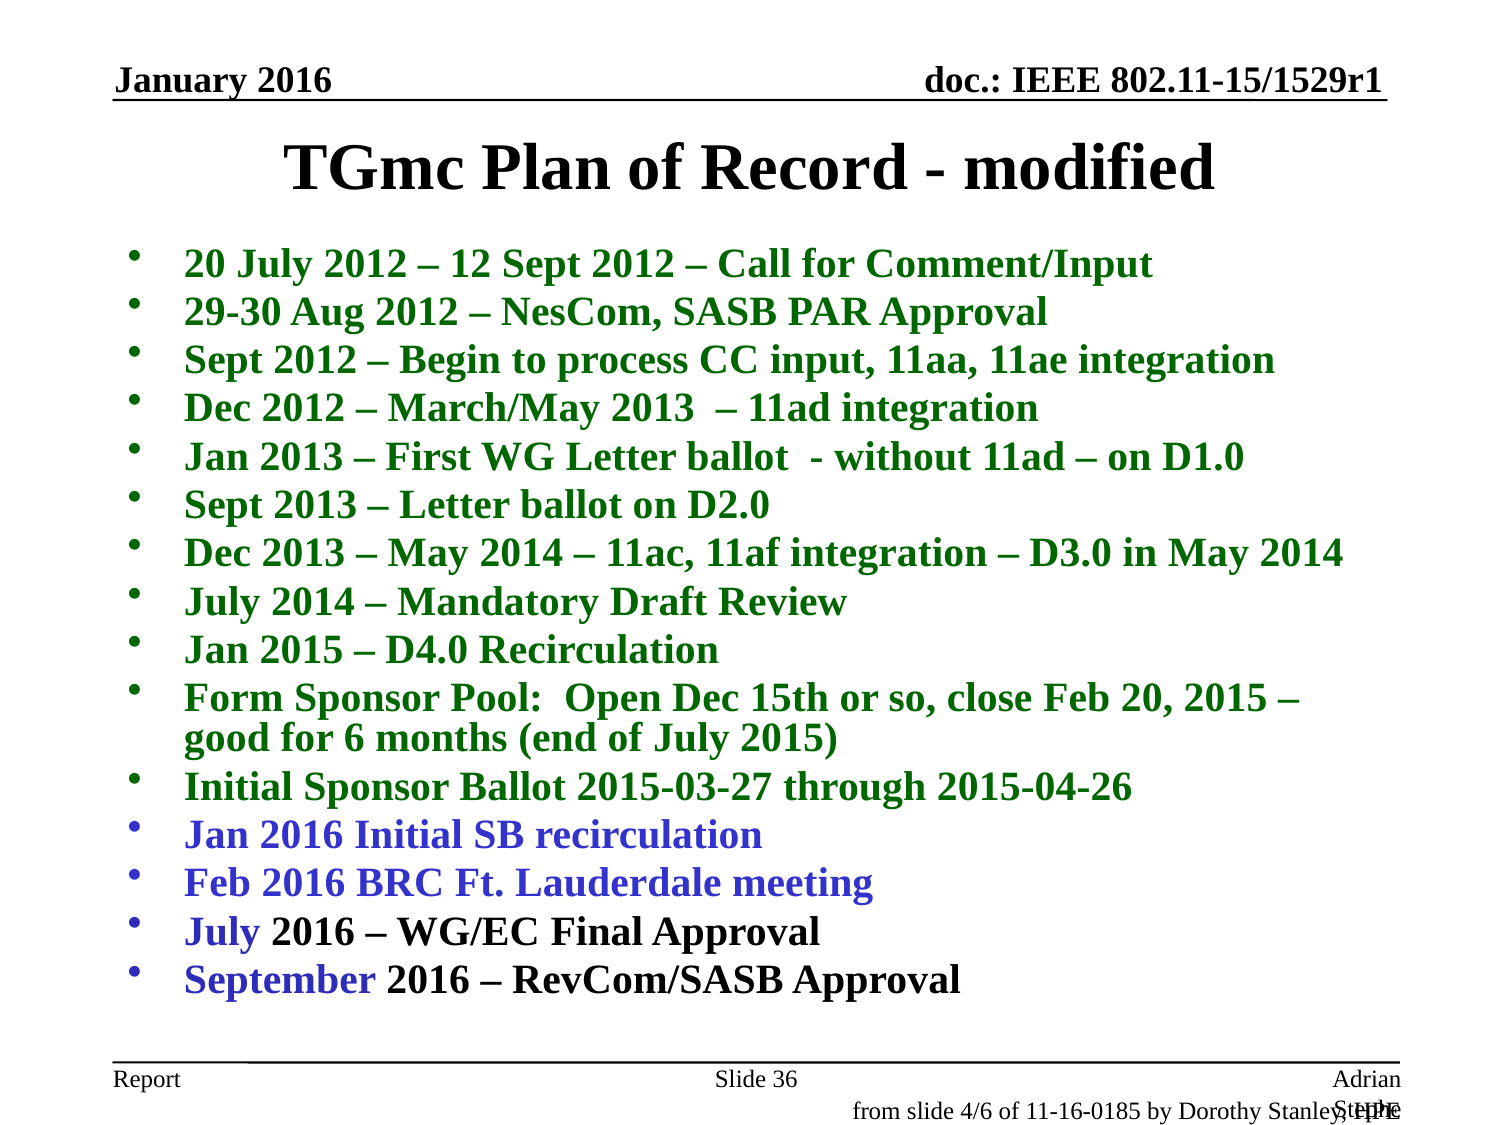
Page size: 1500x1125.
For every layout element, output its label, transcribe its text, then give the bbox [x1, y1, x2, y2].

footer Adrian Stephens, Intel Corporation [1324, 1061, 1402, 1093]
title TGmc Plan of Record - modified [112, 75, 1388, 237]
text_box from slide 4/6 of 11-16-0185 by Dorothy Stanley, HPE [343, 1087, 1417, 1125]
slide_number Slide 36 [711, 1061, 801, 1087]
list 20 July 2012 – 12 Sept 2012 – Call for Comment/Input 29-30 Aug 2012 – NesCom, SASB PAR Approval Sept 2012 – Begin to process CC input, 11aa, 11ae integration Dec 2012 – March/May 2013 – 11ad integration Jan 2013 – First WG Letter ballot - without 11ad – on D1.0 Sept 2013 – Letter ballot on D2.0 Dec 2013 – May 2014 – 11ac, 11af integration – D3.0 in May 2014 July 2014 – Mandatory Draft Review Jan 2015 – D4.0 Recirculation Form Sponsor Pool: Open Dec 15th or so, close Feb 20, 2015 –good for 6 months (end of July 2015) Initial Sponsor Ballot 2015-03-27 through 2015-04-26 Jan 2016 Initial SB recirculation Feb 2016 BRC Ft. Lauderdale meeting July 2016 – WG/EC Final Approval September 2016 – RevCom/SASB Approval [112, 237, 1388, 1038]
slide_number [114, 54, 374, 101]
